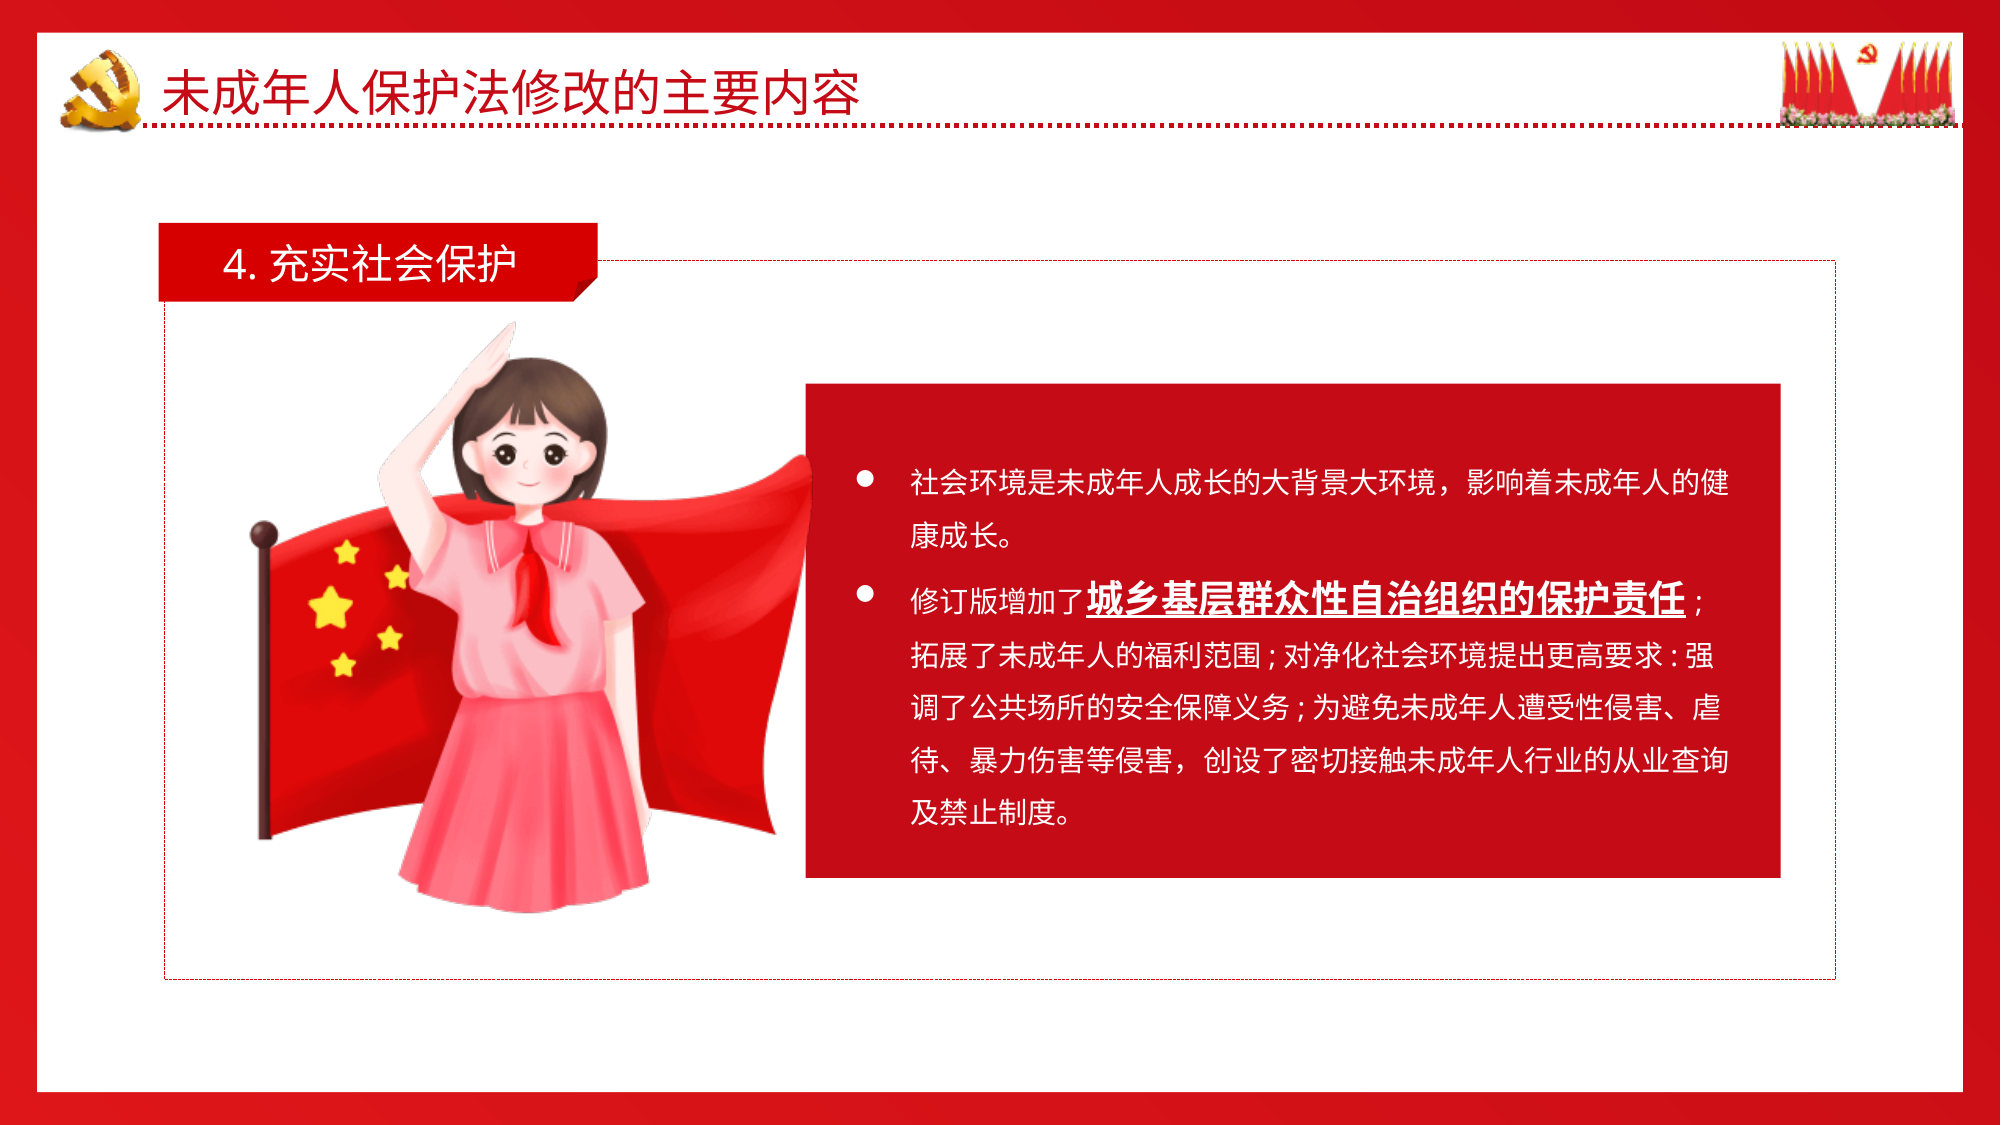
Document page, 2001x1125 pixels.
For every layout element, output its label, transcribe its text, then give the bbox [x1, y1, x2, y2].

text_box 社会环境是未成年人成长的大背景大环境，影响着未成年人的健康成长。 修订版增加了城乡基层群众性自治组织的保护责任;拓展了未成年人的福利范围;对净化社会环境提出更高要求:强调了公共场所的安全保障义务;为避免未成年人遭受性侵害、虐待、暴力伤害等侵害，创设了密切接触未成年人行业的从业查询及禁止制度。 [855, 440, 1747, 822]
text_box [164, 260, 1836, 980]
picture [1780, 41, 1955, 126]
text_box [36, 32, 1964, 1093]
text_box 未成年人保护法修改的主要内容 [146, 53, 877, 125]
text_box [0, 0, 2000, 1125]
text_box [855, 383, 1782, 879]
picture [203, 305, 855, 957]
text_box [151, 222, 598, 302]
picture [58, 49, 141, 134]
